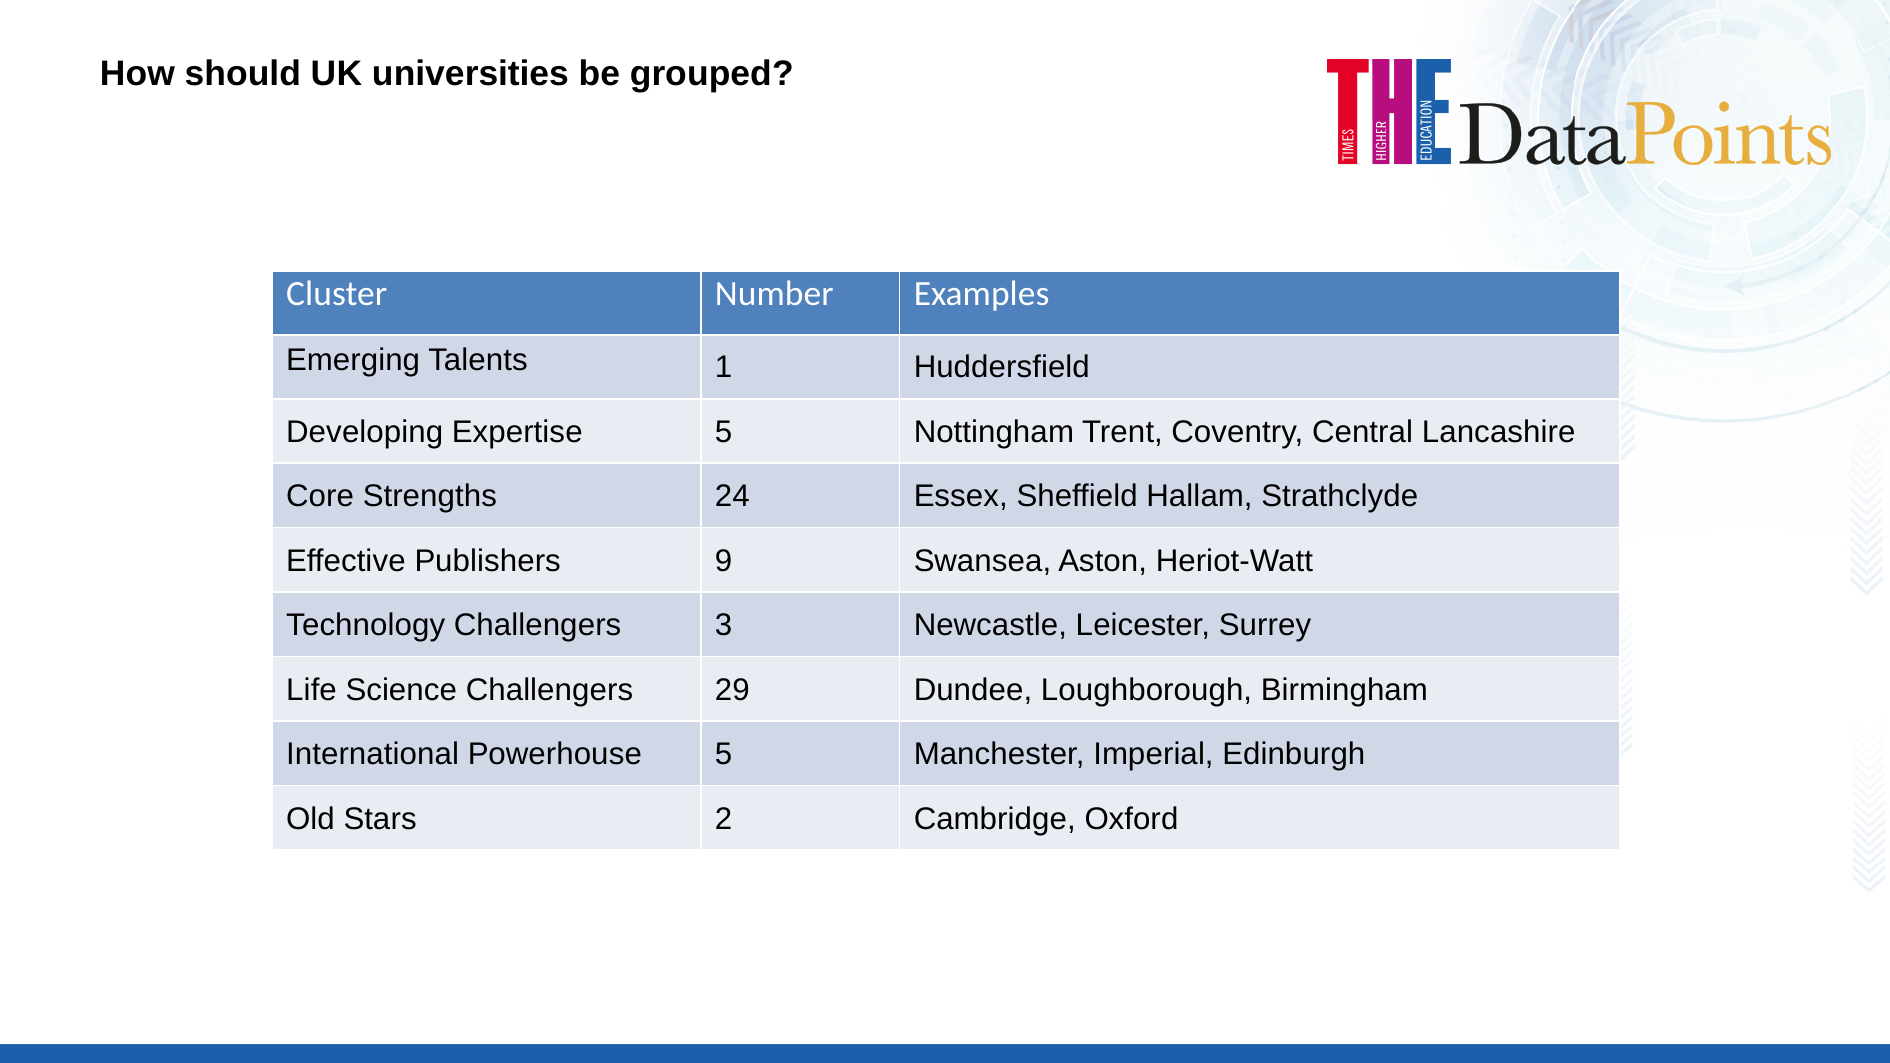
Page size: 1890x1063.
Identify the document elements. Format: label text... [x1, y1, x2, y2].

table_header Number [702, 272, 899, 334]
table_cell Swansea, Aston, Heriot-Watt [900, 528, 1619, 591]
table_cell 2 [702, 786, 899, 849]
table_cell Technology Challengers [273, 593, 700, 656]
table_cell Nottingham Trent, Coventry, Central Lancashire [900, 400, 1619, 462]
table_cell International Powerhouse [273, 722, 700, 785]
list How should UK universities be grouped? [85, 42, 1307, 122]
table_cell 1 [702, 336, 899, 398]
table_cell Essex, Sheffield Hallam, Strathclyde [900, 464, 1619, 527]
table_cell Manchester, Imperial, Edinburgh [900, 722, 1619, 785]
table_header Cluster [273, 272, 700, 334]
table_header Examples [900, 272, 1619, 334]
picture [0, 0, 1890, 1063]
table_cell Newcastle, Leicester, Surrey [900, 593, 1619, 656]
table_cell Cambridge, Oxford [900, 786, 1619, 849]
table_cell 3 [702, 593, 899, 656]
table_cell Core Strengths [273, 464, 700, 527]
table_cell Emerging Talents [273, 336, 700, 398]
table_cell Old Stars [273, 786, 700, 849]
table_cell Developing Expertise [273, 400, 700, 462]
table_cell 29 [702, 657, 899, 720]
table_cell Life Science Challengers [273, 657, 700, 720]
table_cell 5 [702, 722, 899, 785]
table_cell Dundee, Loughborough, Birmingham [900, 657, 1619, 720]
table_cell Effective Publishers [273, 528, 700, 591]
table_cell Huddersfield [900, 336, 1619, 398]
table_cell 9 [702, 528, 899, 591]
table_cell 5 [702, 400, 899, 462]
table_cell 24 [702, 464, 899, 527]
